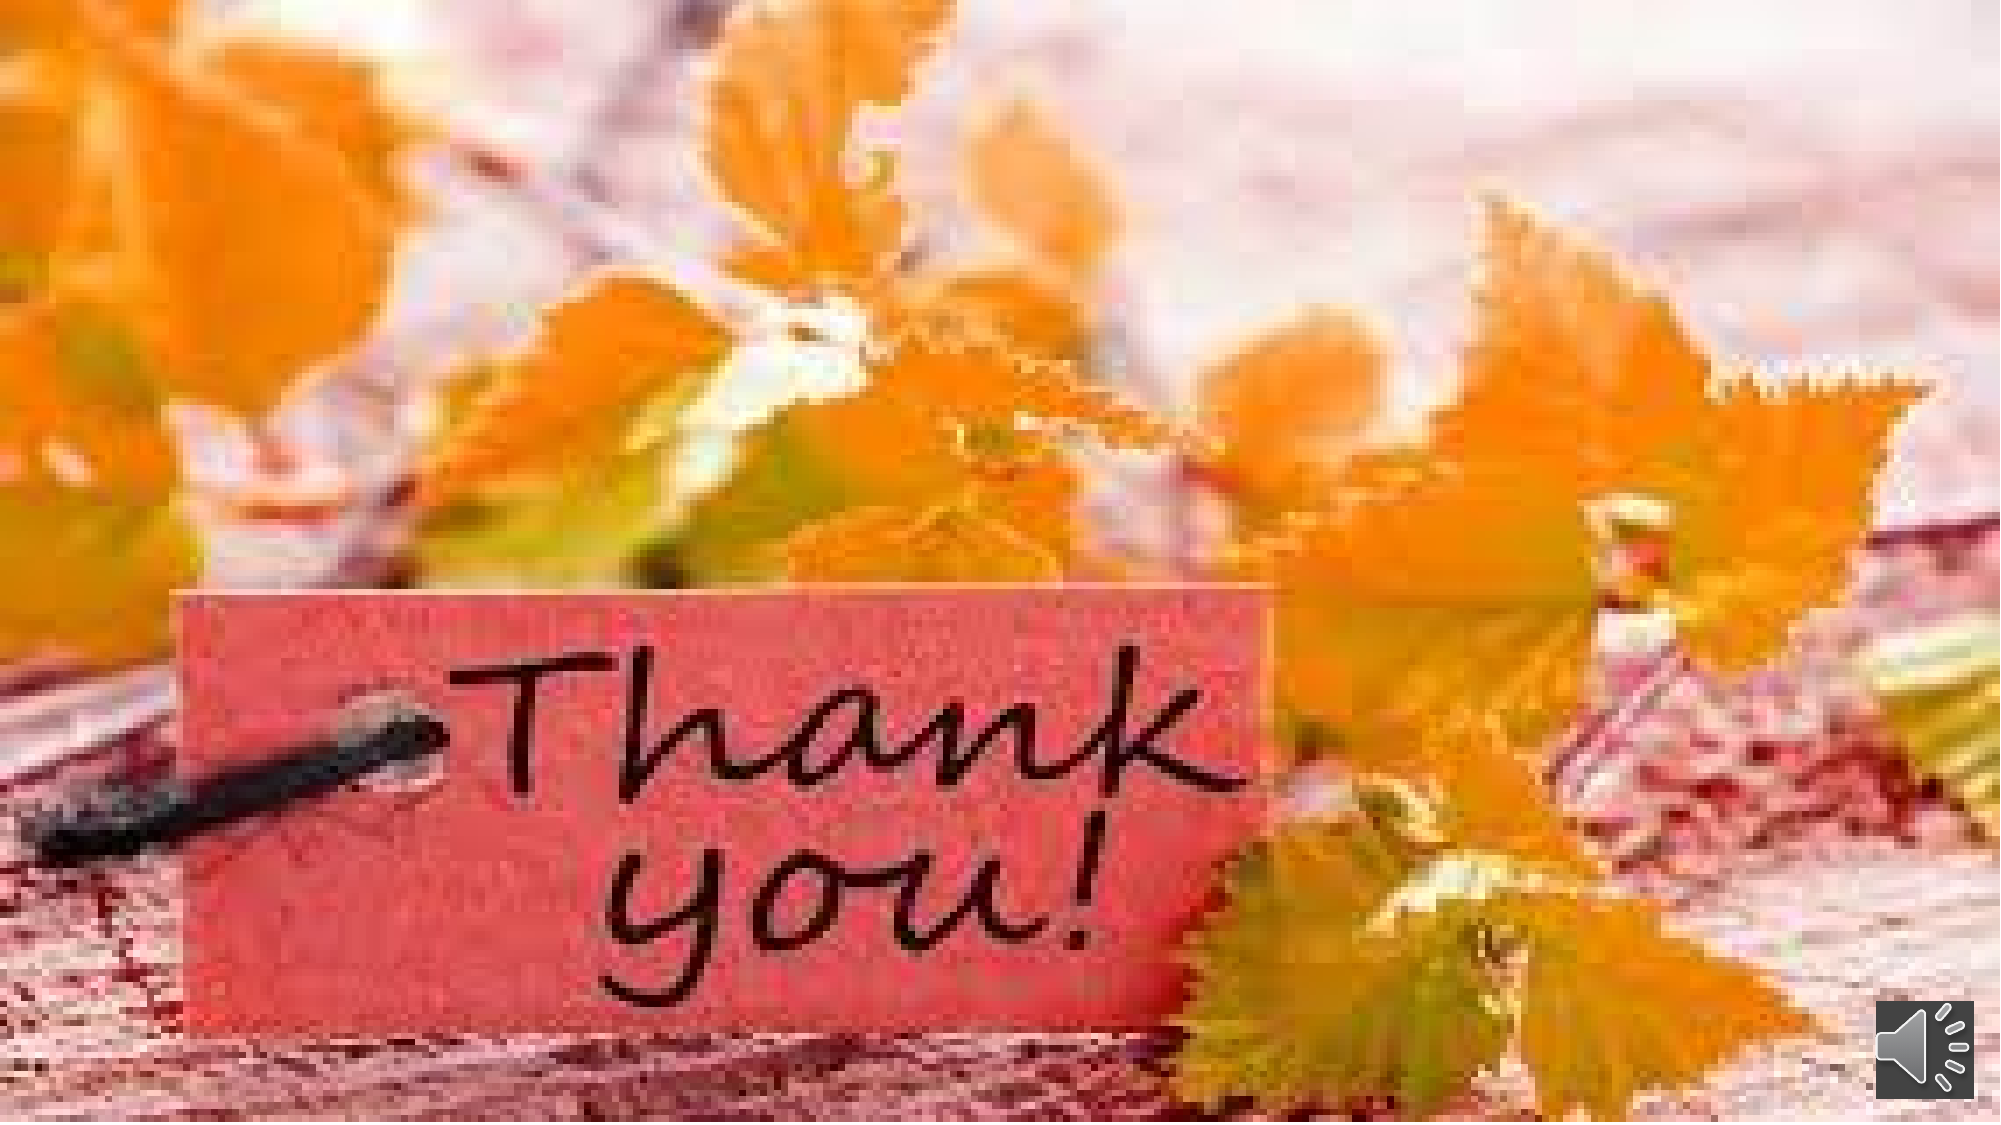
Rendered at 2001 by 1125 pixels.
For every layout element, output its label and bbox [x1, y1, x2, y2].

list [0, 0, 2000, 1122]
picture [1874, 999, 1975, 1100]
